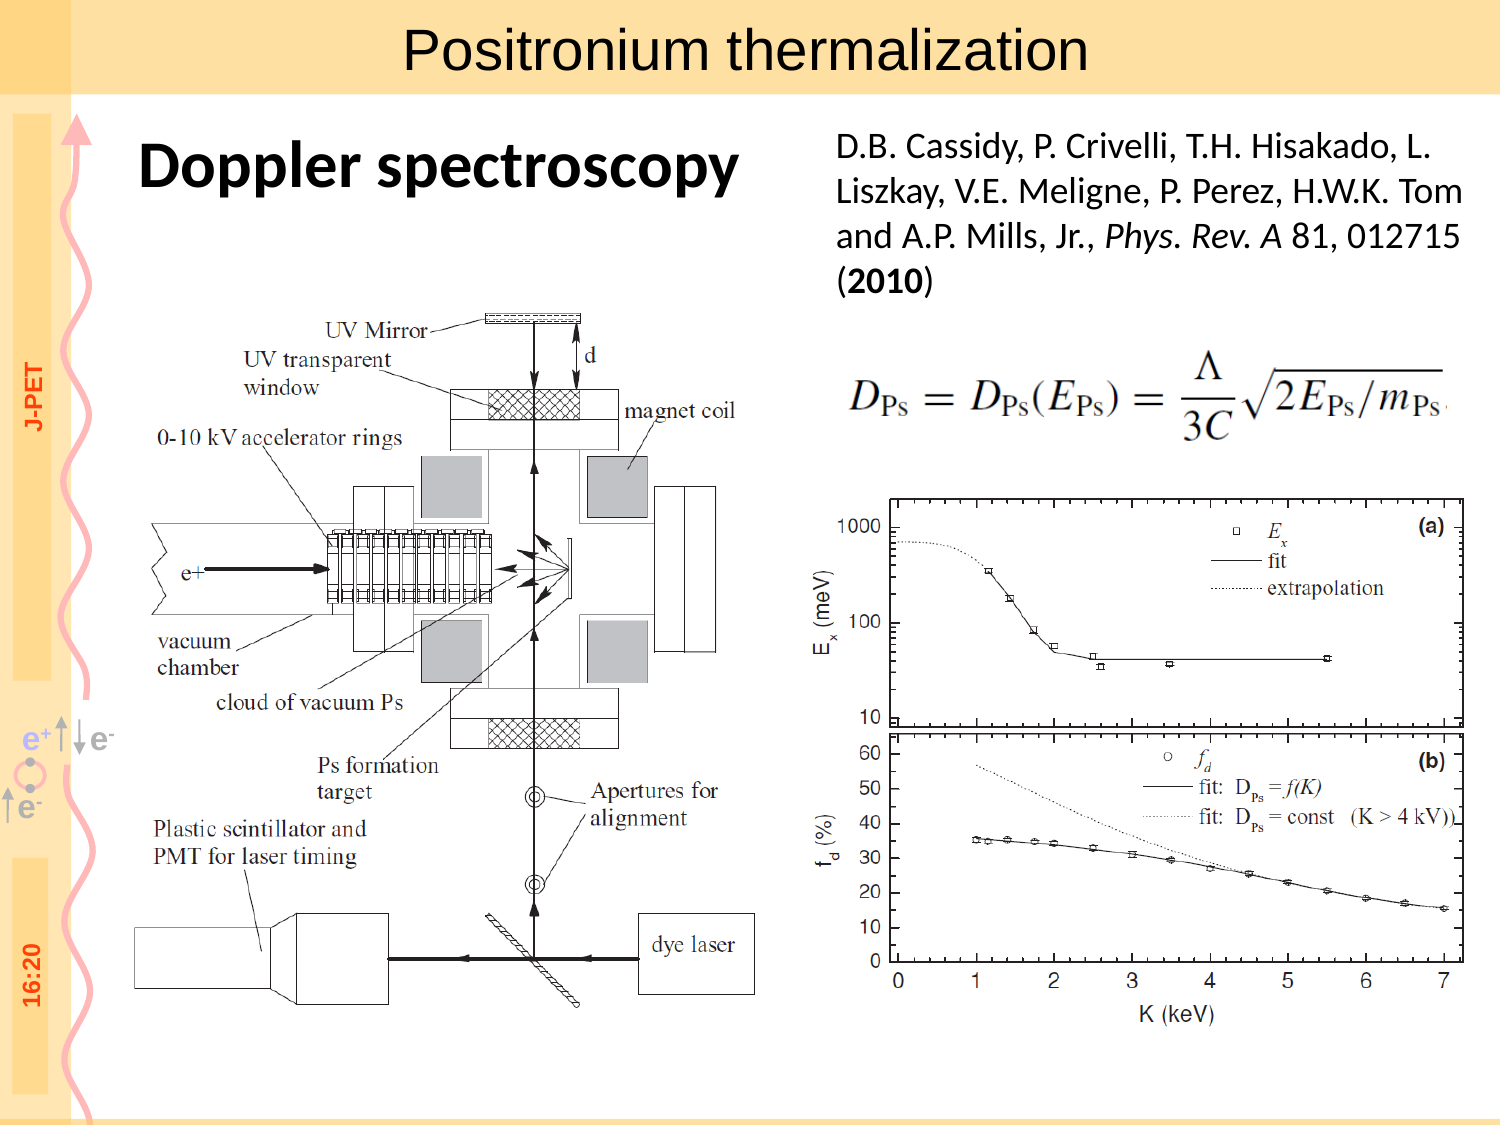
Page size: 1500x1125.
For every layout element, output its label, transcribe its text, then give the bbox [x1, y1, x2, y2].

picture [797, 491, 1470, 1033]
list D.B. Cassidy, P. Crivelli, T.H. Hisakado, L. Liszkay, V.E. Meligne, P. Perez, H.W.K. Tom and A.P. Mills, Jr., Phys. Rev. A 81, 012715 (2010) [820, 113, 1483, 1107]
footer J-PET [12, 113, 52, 681]
list Doppler spectroscopy [123, 113, 786, 1107]
picture [844, 349, 1448, 443]
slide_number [12, 857, 49, 1095]
title Positronium thermalization [37, 12, 1457, 82]
picture [123, 302, 763, 1013]
